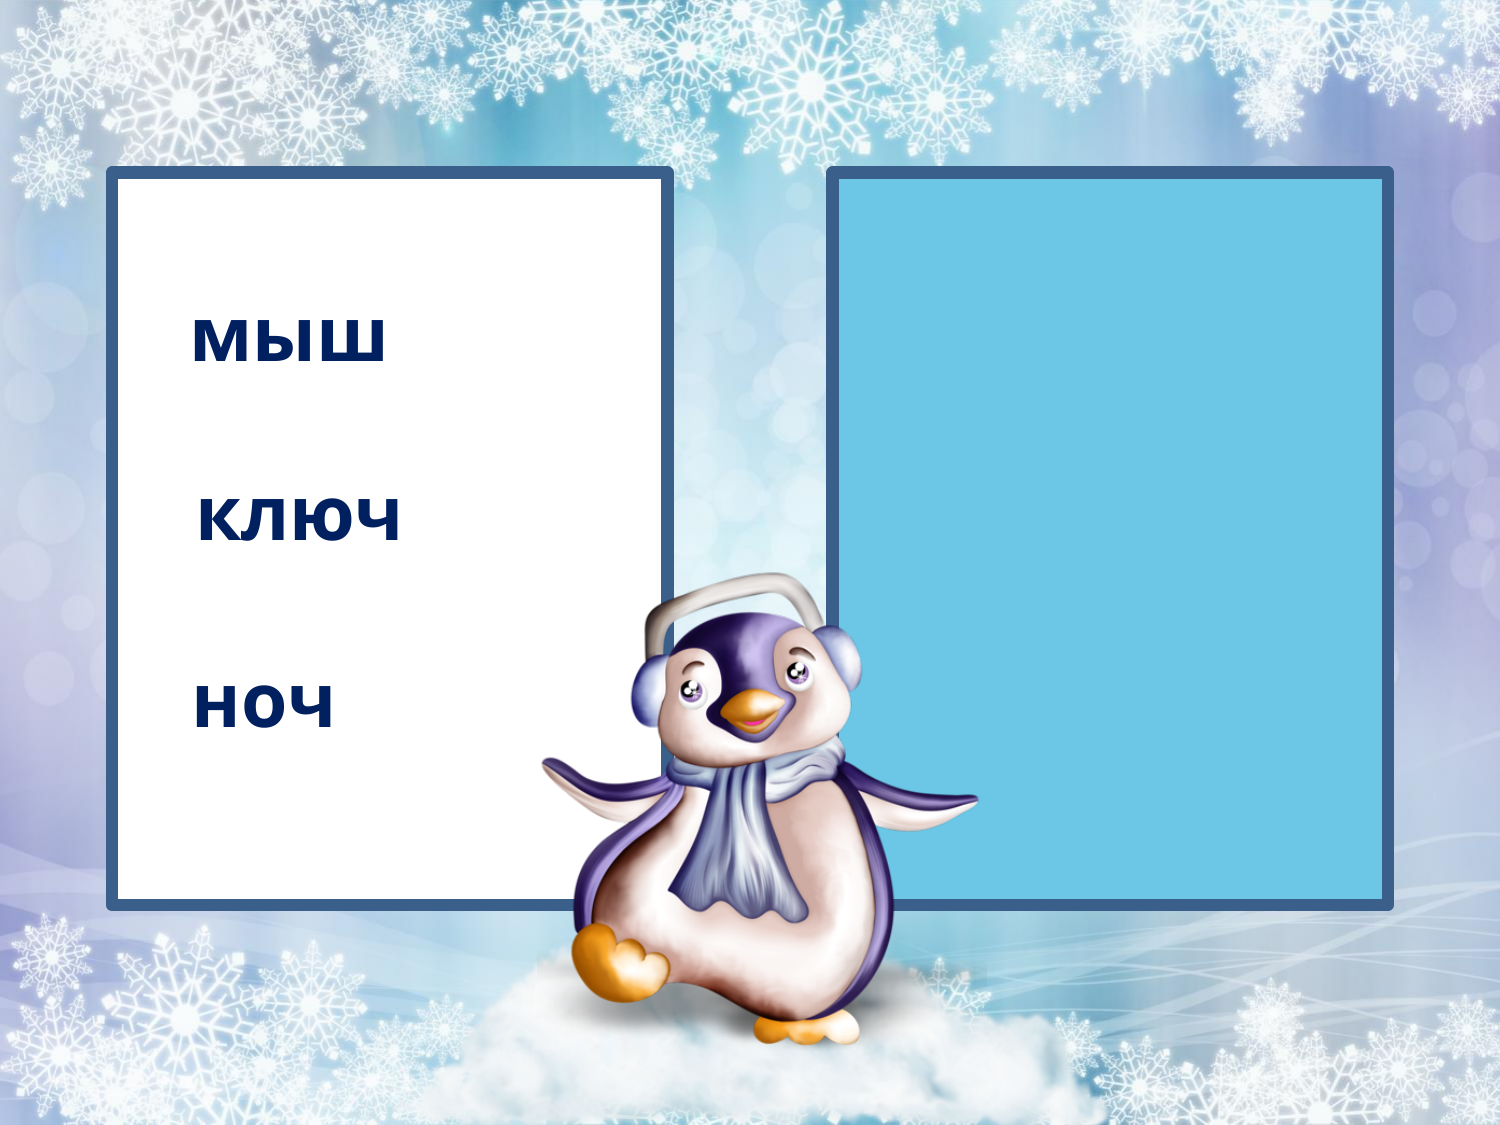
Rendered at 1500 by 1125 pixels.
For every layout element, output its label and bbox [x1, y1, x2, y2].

text_box [170, 243, 454, 386]
picture [0, 0, 1500, 1125]
text_box [170, 432, 429, 565]
text_box [110, 171, 669, 907]
text_box [831, 171, 1390, 907]
text_box [170, 619, 404, 752]
